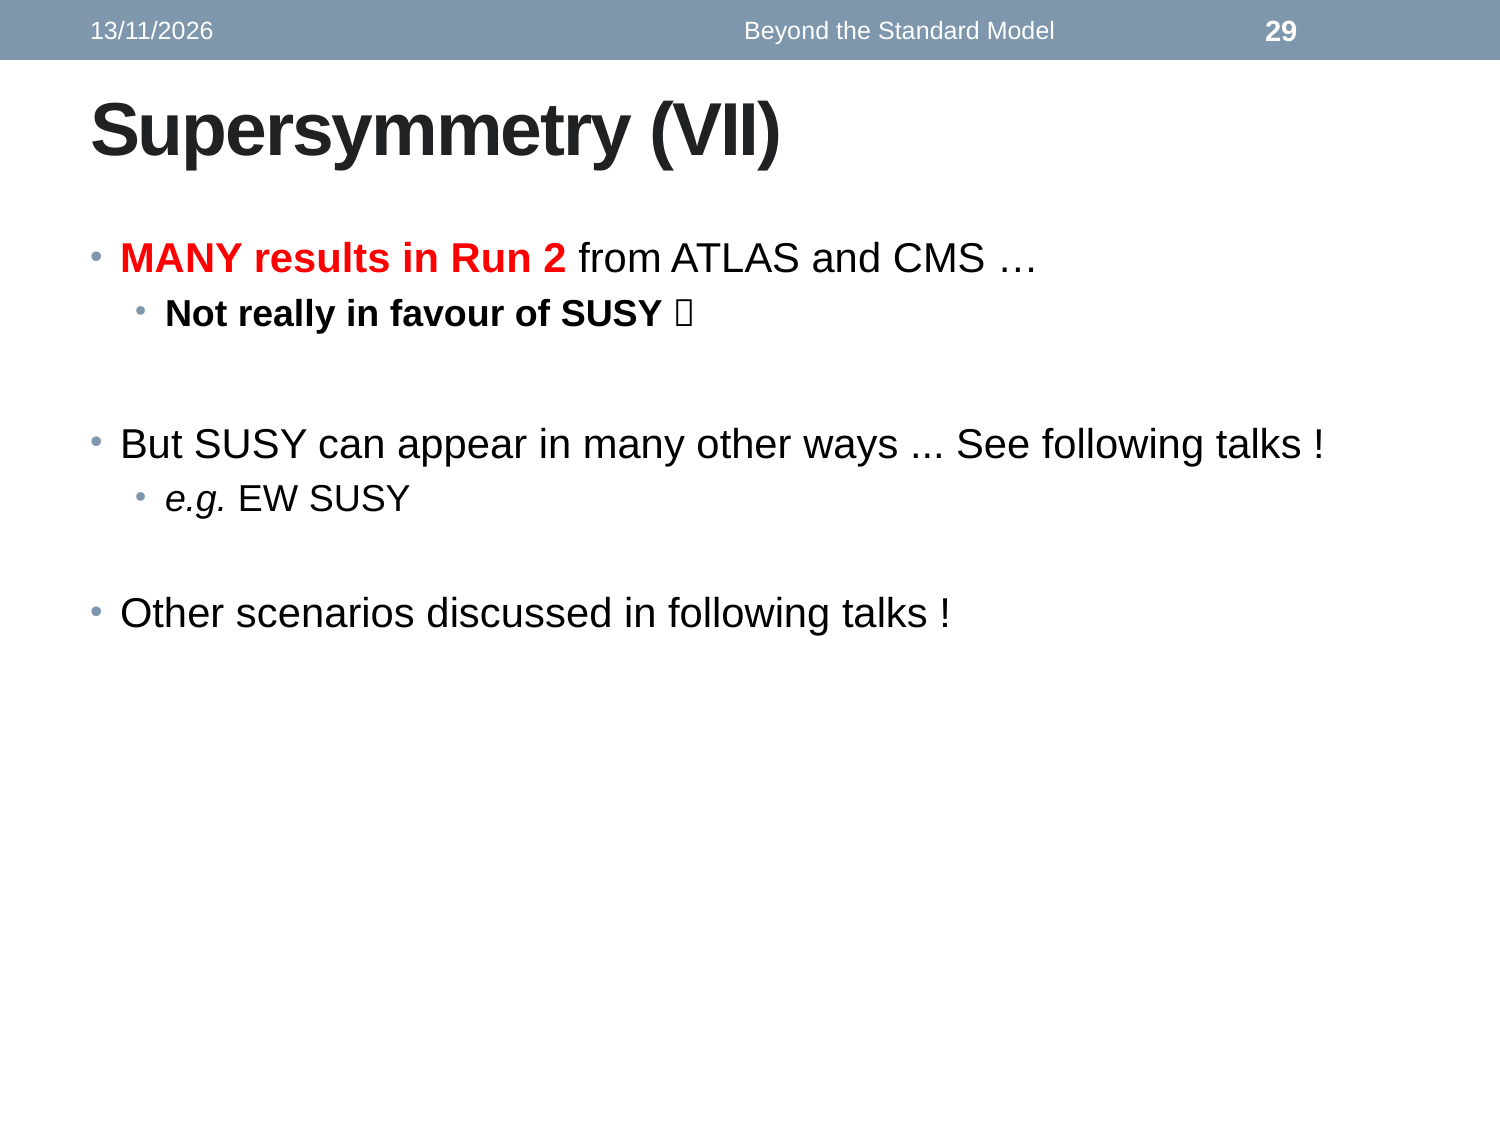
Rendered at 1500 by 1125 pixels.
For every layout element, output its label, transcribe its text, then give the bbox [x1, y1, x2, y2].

slide_number 29 [1250, 3, 1425, 57]
list MANY results in Run 2 from ATLAS and CMS … Not really in favour of SUSY  But SUSY can appear in many other ways ... See following talks ! e.g. EW SUSY Other scenarios discussed in following talks ! [75, 223, 1425, 806]
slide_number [75, 3, 550, 57]
footer Beyond the Standard Model [562, 3, 1238, 57]
title Supersymmetry (VII) [75, 56, 1425, 194]
